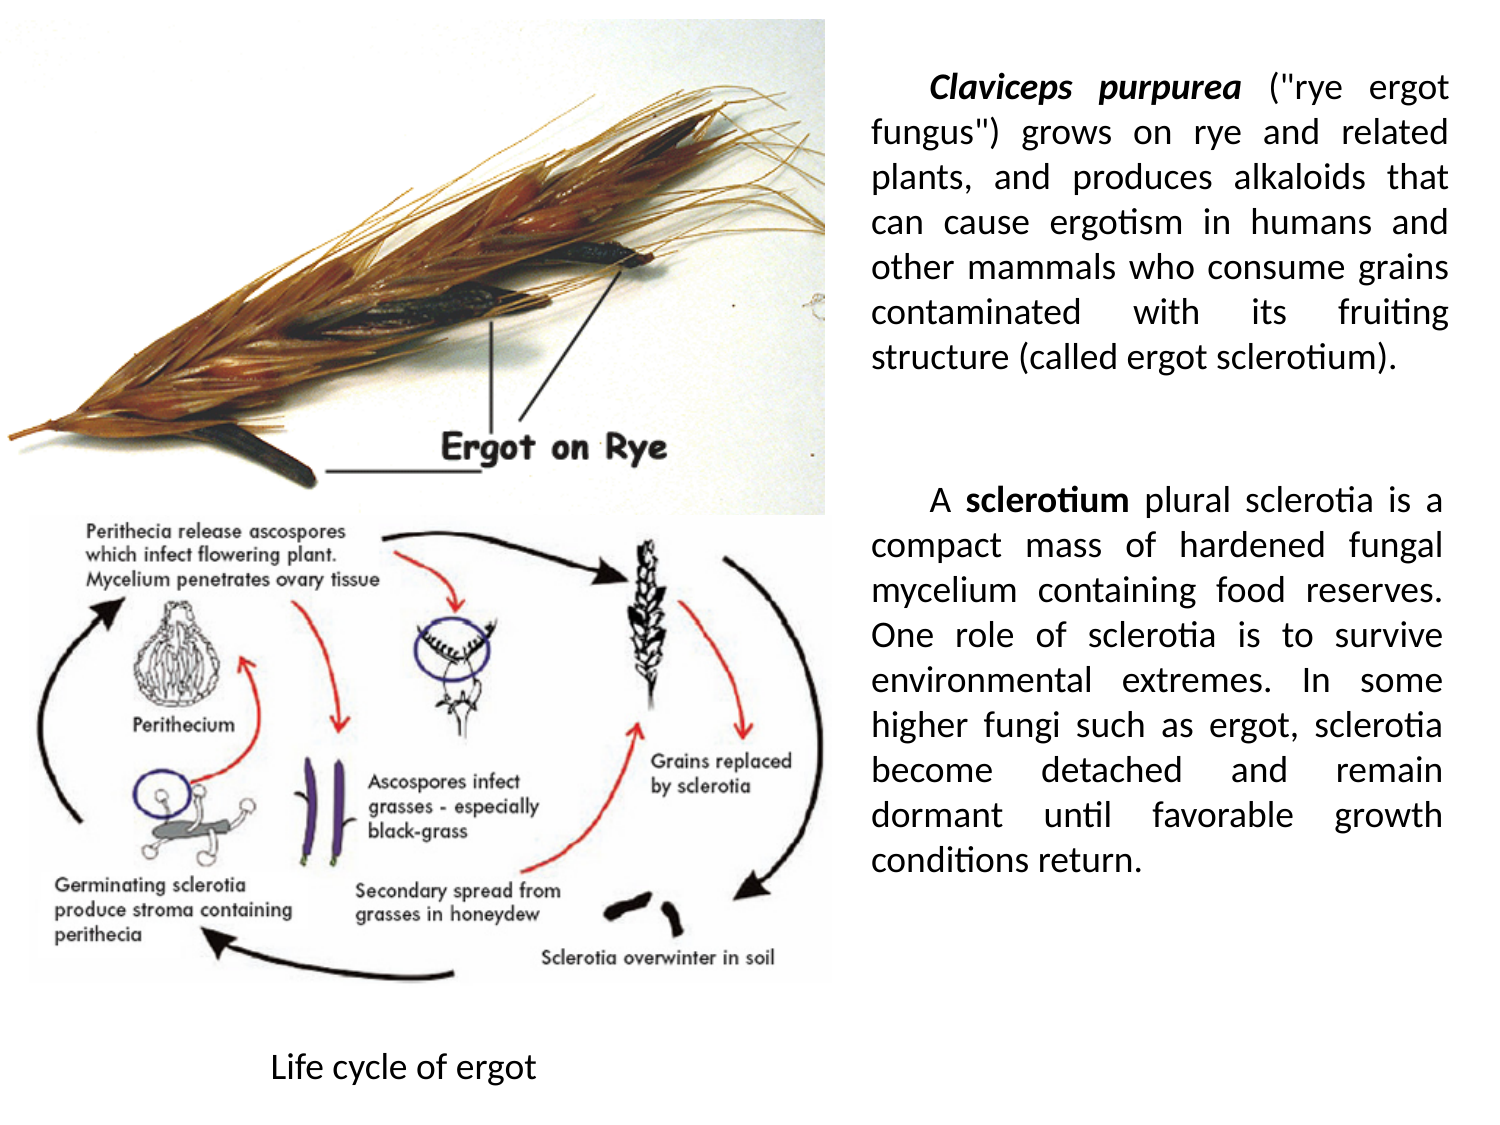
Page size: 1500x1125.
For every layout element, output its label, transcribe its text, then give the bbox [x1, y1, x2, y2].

text_box Life cycle of ergot [255, 1034, 553, 1095]
text_box A sclerotium plural sclerotia is a compact mass of hardened fungal mycelium containing food reserves. One role of sclerotia is to survive environmental extremes. In some higher fungi such as ergot, sclerotia become detached and remain dormant until favorable growth conditions return. [856, 467, 1459, 888]
text_box Claviceps purpurea ("rye ergot fungus") grows on rye and related plants, and produces alkaloids that can cause ergotism in humans and other mammals who consume grains contaminated with its fruiting structure (called ergot sclerotium). [856, 54, 1465, 385]
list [0, 18, 826, 550]
picture [29, 514, 832, 988]
